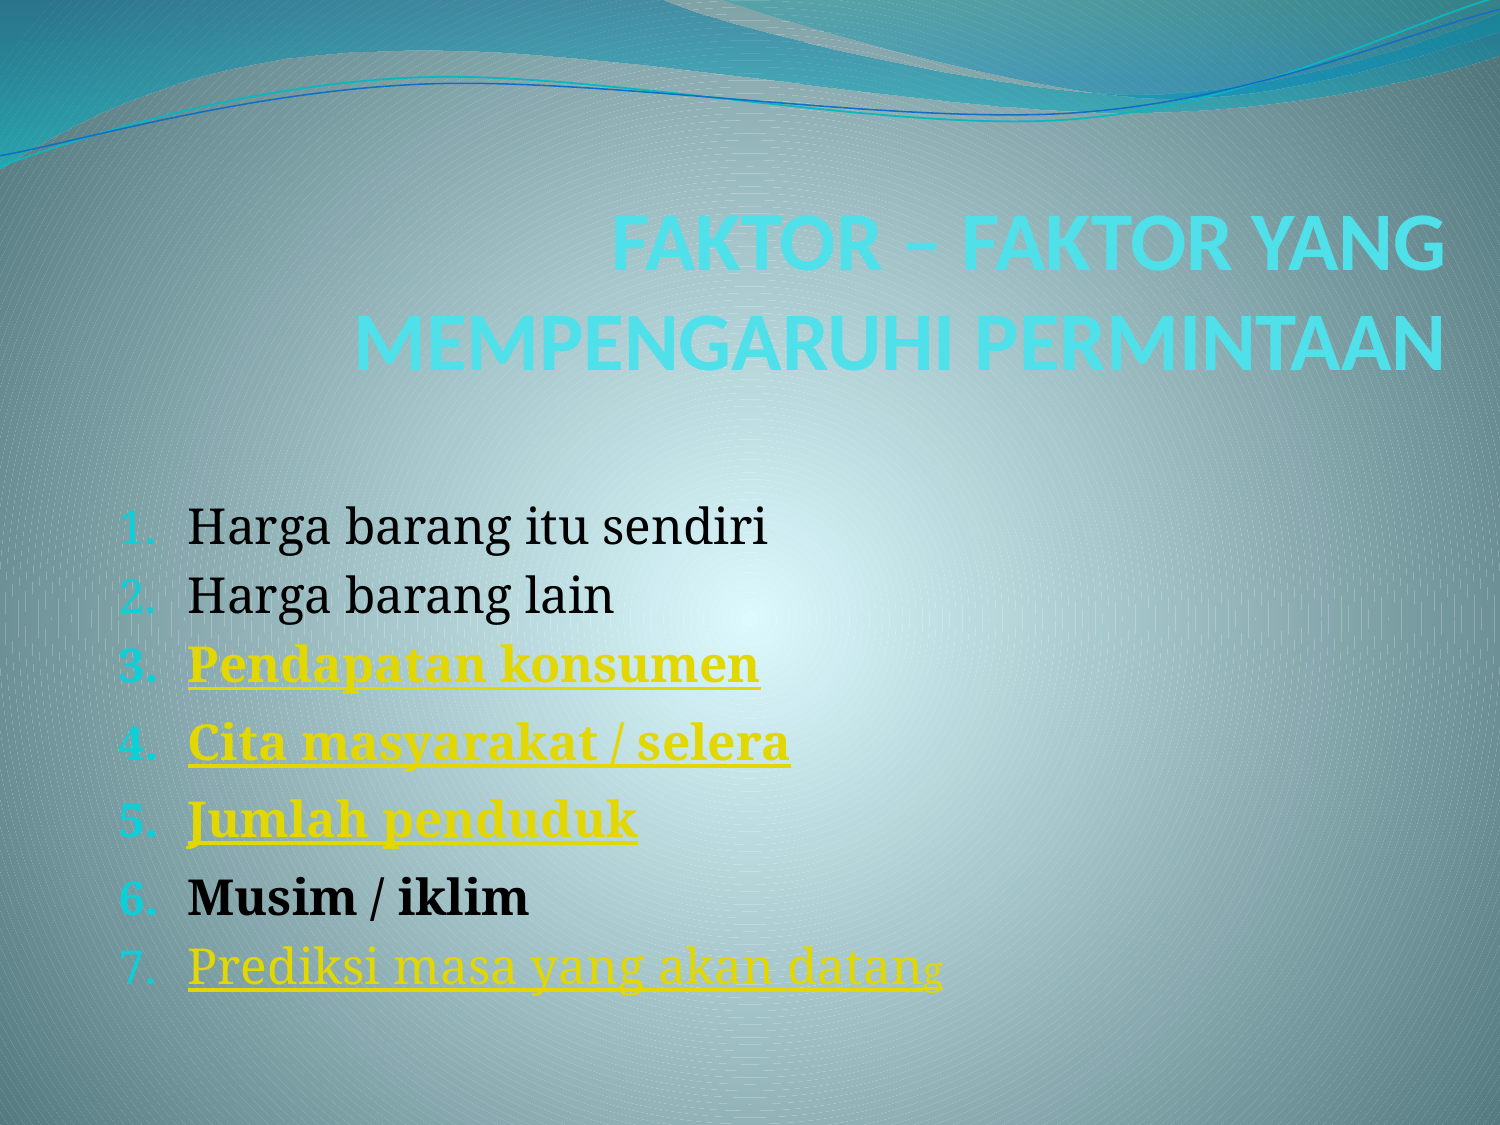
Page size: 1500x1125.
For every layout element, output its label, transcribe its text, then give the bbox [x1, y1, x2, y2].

title FAKTOR – FAKTOR YANG MEMPENGARUHI PERMINTAAN [87, 112, 1450, 388]
subtitle Harga barang itu sendiri Harga barang lain Pendapatan konsumen Cita masyarakat / selera Jumlah penduduk Musim / iklim Prediksi masa yang akan datang [118, 487, 1394, 1013]
